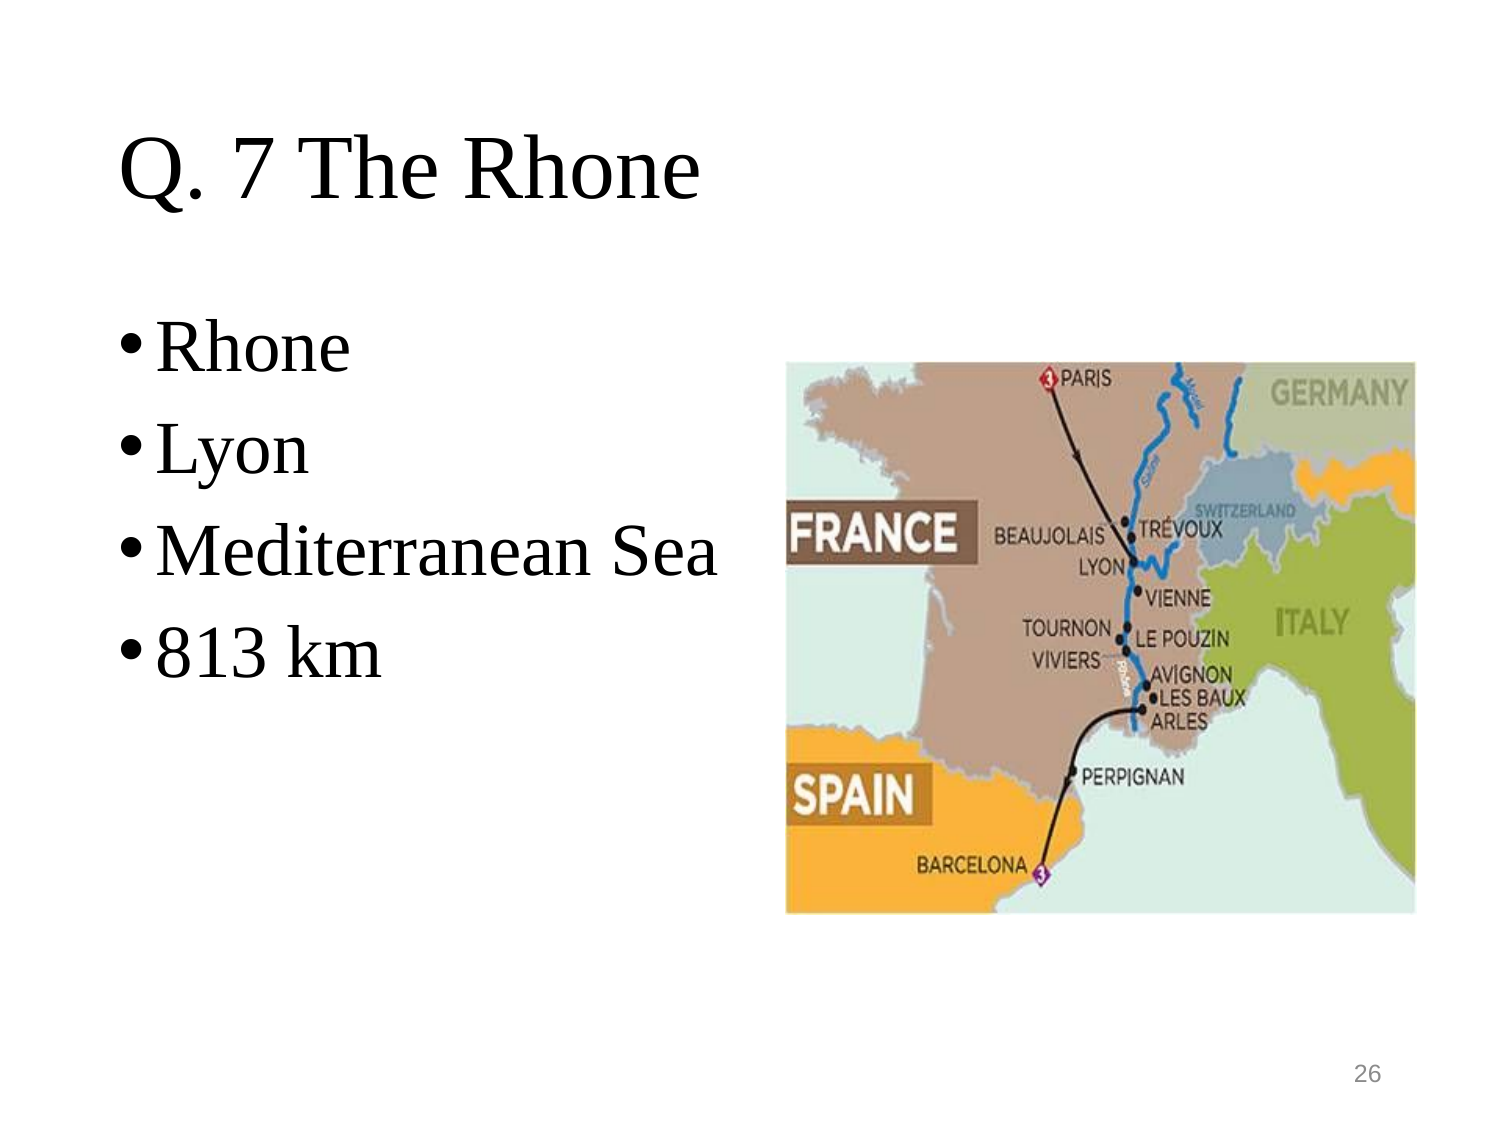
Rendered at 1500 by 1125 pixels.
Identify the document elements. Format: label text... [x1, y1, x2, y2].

slide_number 26 [1059, 1042, 1397, 1103]
picture [785, 361, 1417, 915]
list Rhone Lyon Mediterranean Sea 813 km [103, 299, 741, 1014]
title Q. 7 The Rhone [103, 59, 1397, 278]
